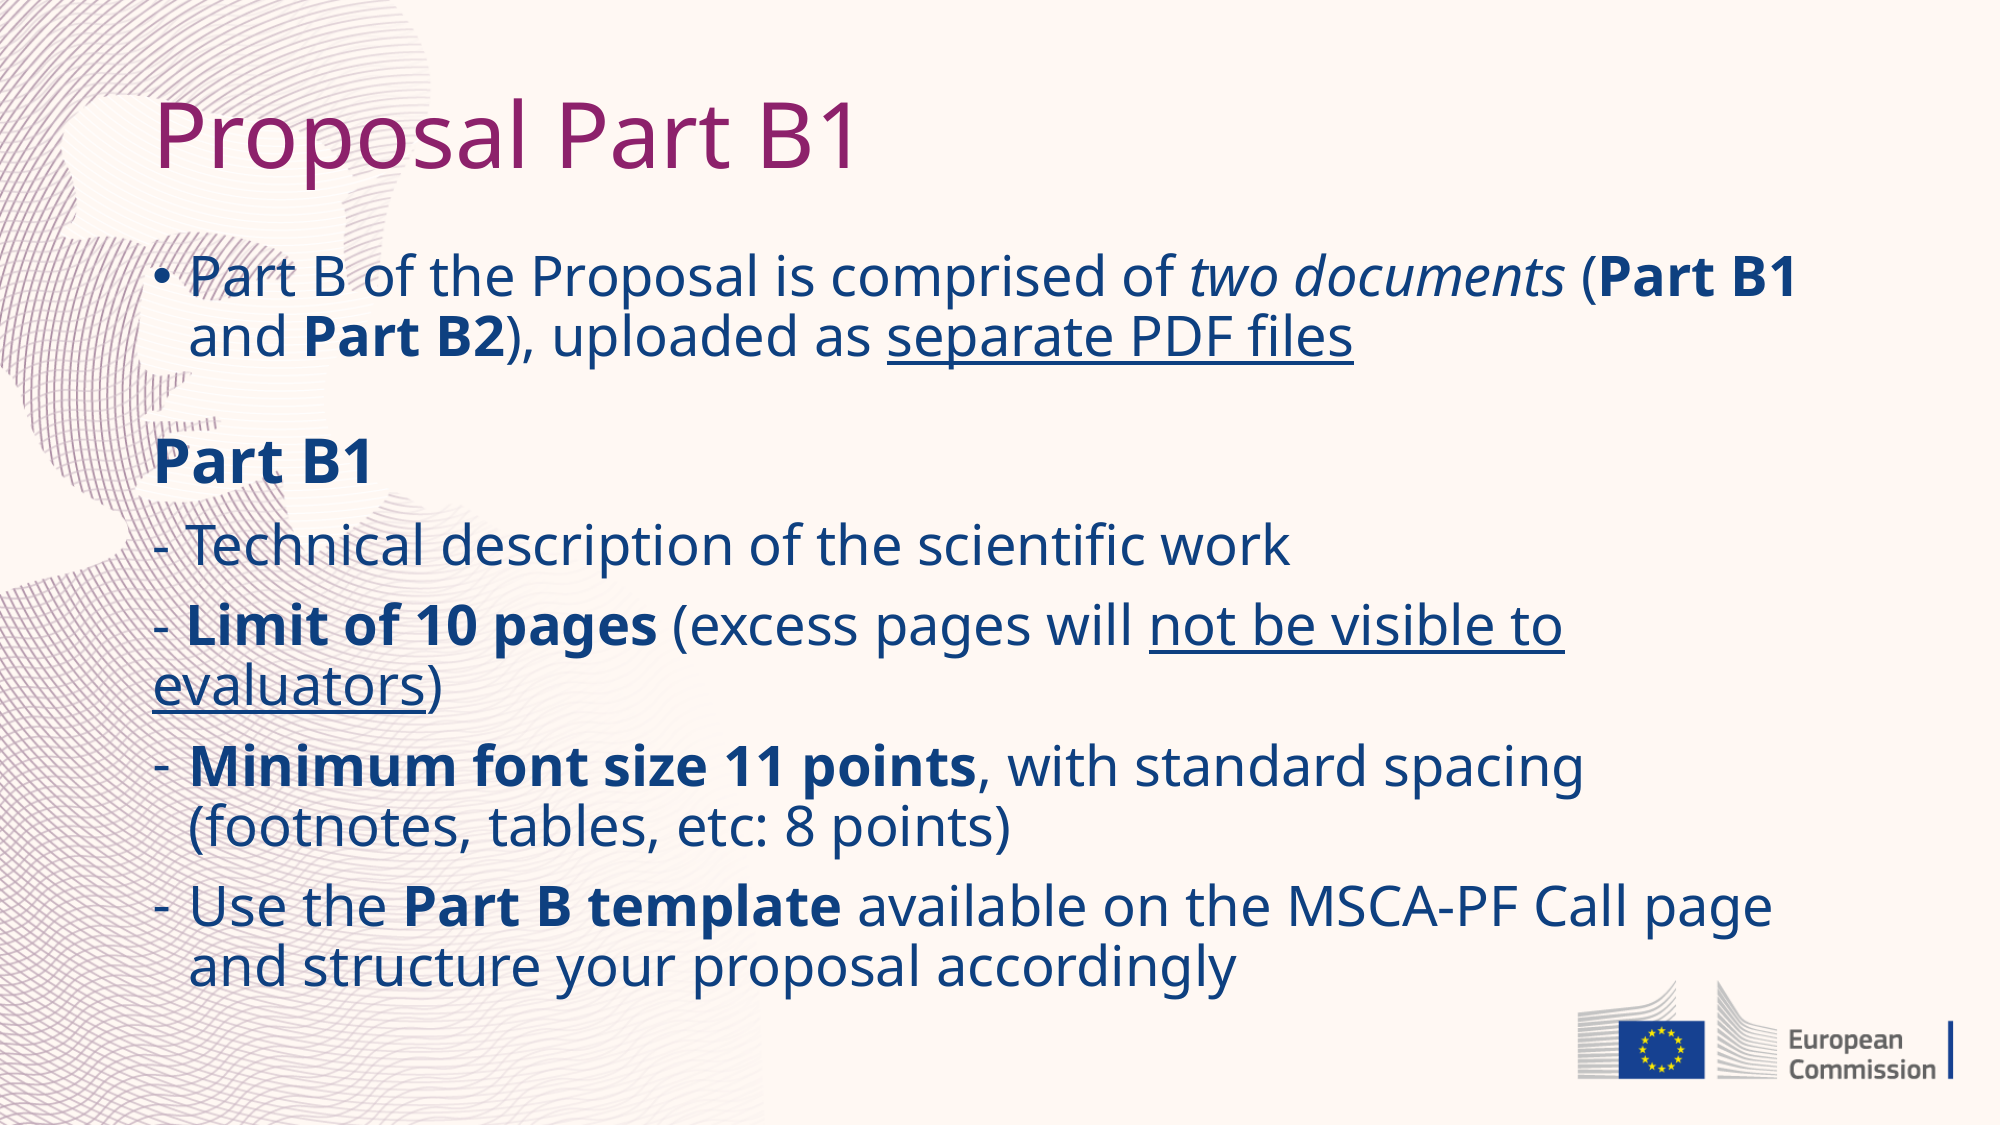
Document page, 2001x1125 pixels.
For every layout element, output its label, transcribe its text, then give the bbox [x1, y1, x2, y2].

title Proposal Part B1 [137, 59, 1863, 219]
picture [0, 0, 2000, 1125]
list Part B of the Proposal is comprised of two documents (Part B1 and Part B2), uploaded as separate PDF files Part B1 - Technical description of the scientific work - Limit of 10 pages (excess pages will not be visible to evaluators) Minimum font size 11 points, with standard spacing (footnotes, tables, etc: 8 points) Use the Part B template available on the MSCA-PF Call page and structure your proposal accordingly [137, 240, 1863, 1014]
